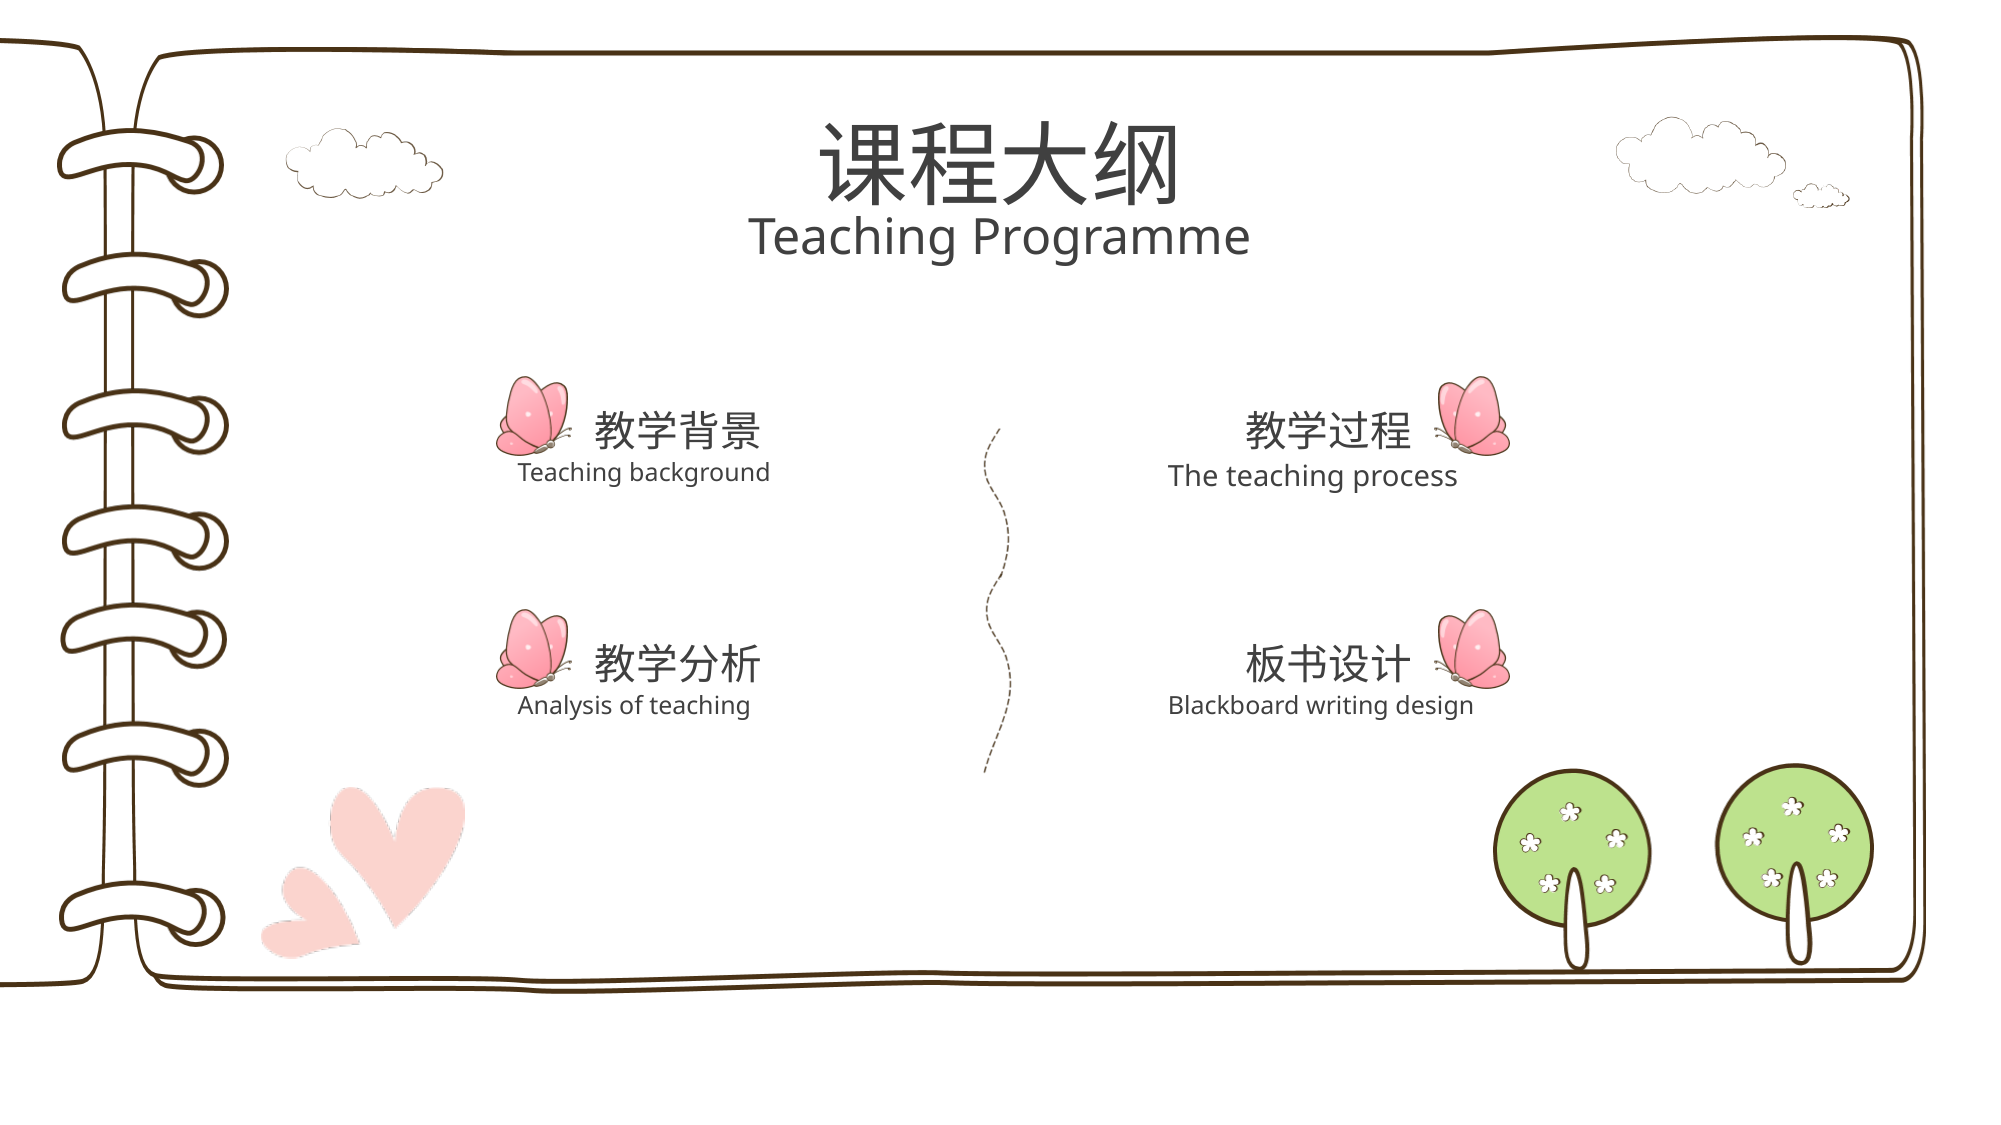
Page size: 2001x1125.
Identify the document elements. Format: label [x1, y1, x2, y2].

picture [276, 120, 462, 208]
picture [496, 376, 572, 456]
picture [1493, 763, 1874, 972]
picture [496, 609, 572, 689]
picture [261, 787, 465, 959]
picture [1614, 114, 1874, 208]
picture [1434, 609, 1510, 689]
text_box [959, 428, 1041, 774]
text_box [0, 24, 1926, 994]
picture [1434, 376, 1510, 456]
